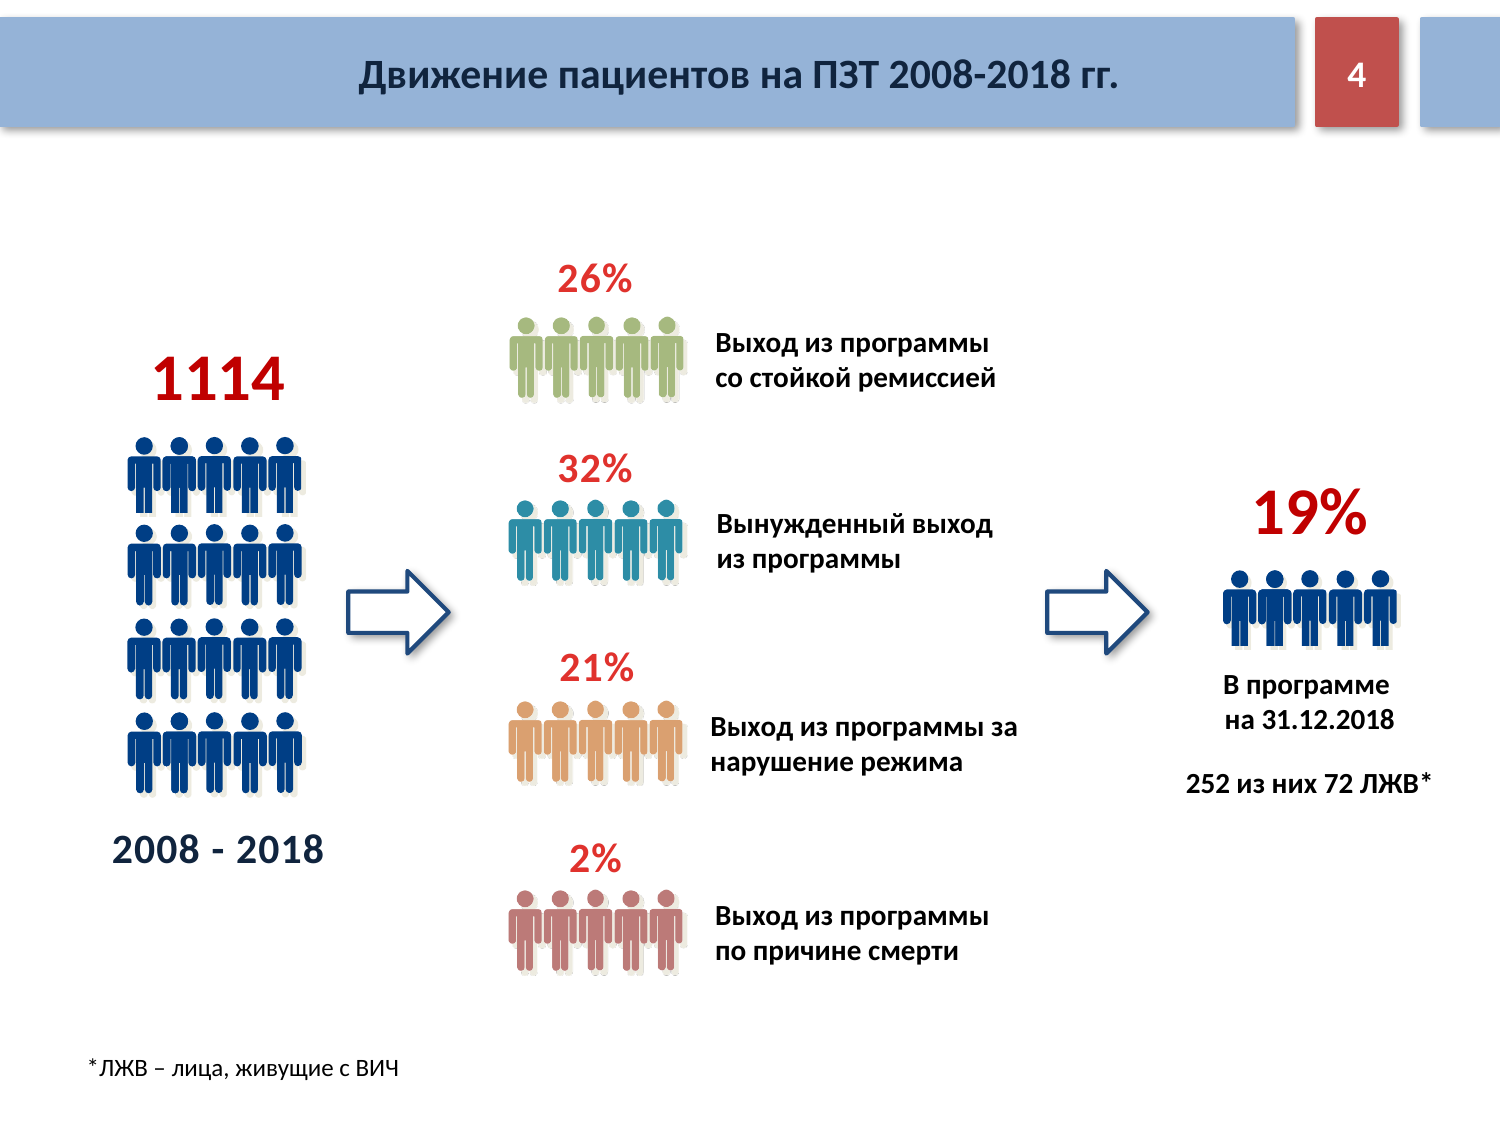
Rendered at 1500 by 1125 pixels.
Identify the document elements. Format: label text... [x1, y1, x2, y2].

text_box [346, 568, 451, 656]
text_box 19% [1204, 460, 1415, 555]
picture [1222, 562, 1397, 646]
text_box 26% [490, 243, 700, 309]
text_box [0, 18, 1500, 126]
text_box Вынужденный выход из программы [701, 496, 1042, 582]
picture [507, 699, 684, 788]
text_box 2008 - 2018 [46, 814, 390, 879]
text_box В программе на 31.12.2018 [1137, 658, 1482, 743]
text_box [1045, 568, 1150, 656]
text_box 32% [490, 433, 700, 499]
picture [507, 499, 684, 587]
picture [126, 429, 302, 513]
text_box 252 из них 72 ЛЖВ* [1140, 757, 1480, 807]
text_box Выход из программы по причине смерти [700, 889, 1027, 974]
text_box *ЛЖВ – лица, живущие с ВИЧ [71, 1044, 415, 1090]
text_box 1114 [113, 326, 323, 421]
picture [508, 316, 685, 404]
text_box Выход из программы за нарушение режима [695, 700, 1040, 785]
text_box 2% [490, 823, 701, 888]
picture [507, 888, 684, 977]
text_box 21% [492, 632, 702, 698]
text_box Выход из программы со стойкой ремиссией [700, 316, 1039, 401]
picture [127, 523, 303, 796]
